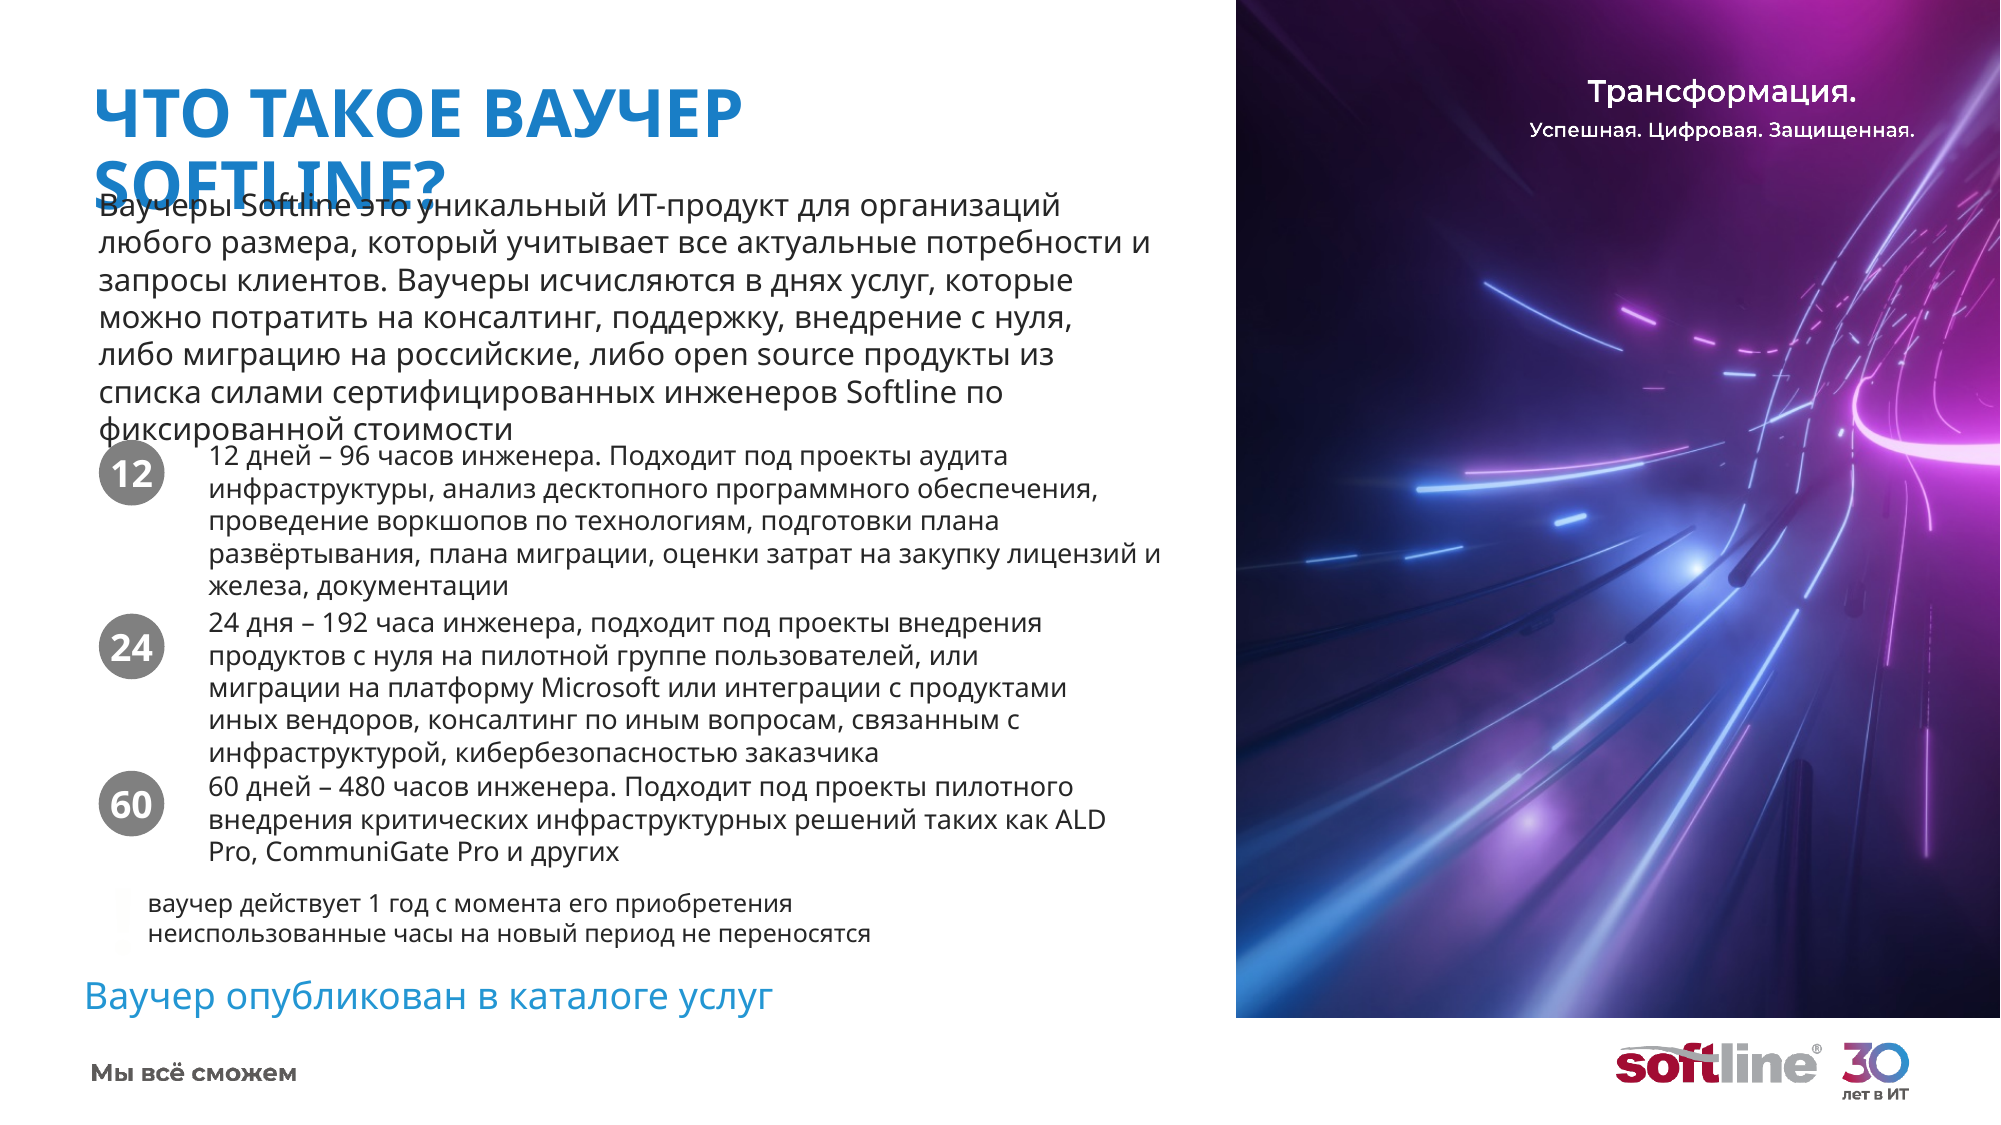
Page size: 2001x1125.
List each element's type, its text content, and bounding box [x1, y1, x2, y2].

text_box ваучер действует 1 год с момента его приобретения неиспользованные часы на новый период не переносятся [159, 880, 1283, 956]
text_box Ваучеры Softline это уникальный ИТ-продукт для организаций любого размера, который учитывает все актуальные потребности и запросы клиентов. Ваучеры исчисляются в днях услуг, которые можно потратить на консалтинг, поддержку, внедрение с нуля, либо миграцию на российские, либо open source продукты из списка силами сертифицированных инженеров Softline по фиксированной стоимости [83, 177, 1173, 455]
text_box 60 дней – 480 часов инженера. Подходит под проекты пилотного внедрения критических инфраструктурных решений таких как ALD Pro, CommuniGate Pro и других [193, 762, 1179, 875]
text_box 12 дней – 96 часов инженера. Подходит под проекты аудита инфраструктуры, анализ десктопного программного обеспечения, проведение воркшопов по технологиям, подготовки плана развёртывания, плана миграции, оценки затрат на закупку лицензий и железа, документации [193, 431, 1179, 609]
text_box 24 дня – 192 часа инженера, подходит под проекты внедрения продуктов с нуля на пилотной группе пользователей, или миграции на платформу Microsoft или интеграции с продуктами иных вендоров, консалтинг по иным вопросам, связанным с инфраструктурой, кибербезопасностью заказчика [193, 598, 1104, 762]
text_box ! [89, 855, 159, 981]
text_box 12 [98, 439, 165, 506]
picture [1236, 0, 2000, 1018]
text_box Ваучер опубликован в каталоге услуг [69, 964, 789, 1031]
picture [92, 1062, 296, 1081]
picture [1604, 1026, 1920, 1121]
text_box 60 [98, 770, 165, 837]
title ЧТО ТАКОЕ ВАУЧЕР SOFTLINE? [78, 72, 1129, 187]
text_box 24 [98, 613, 165, 680]
